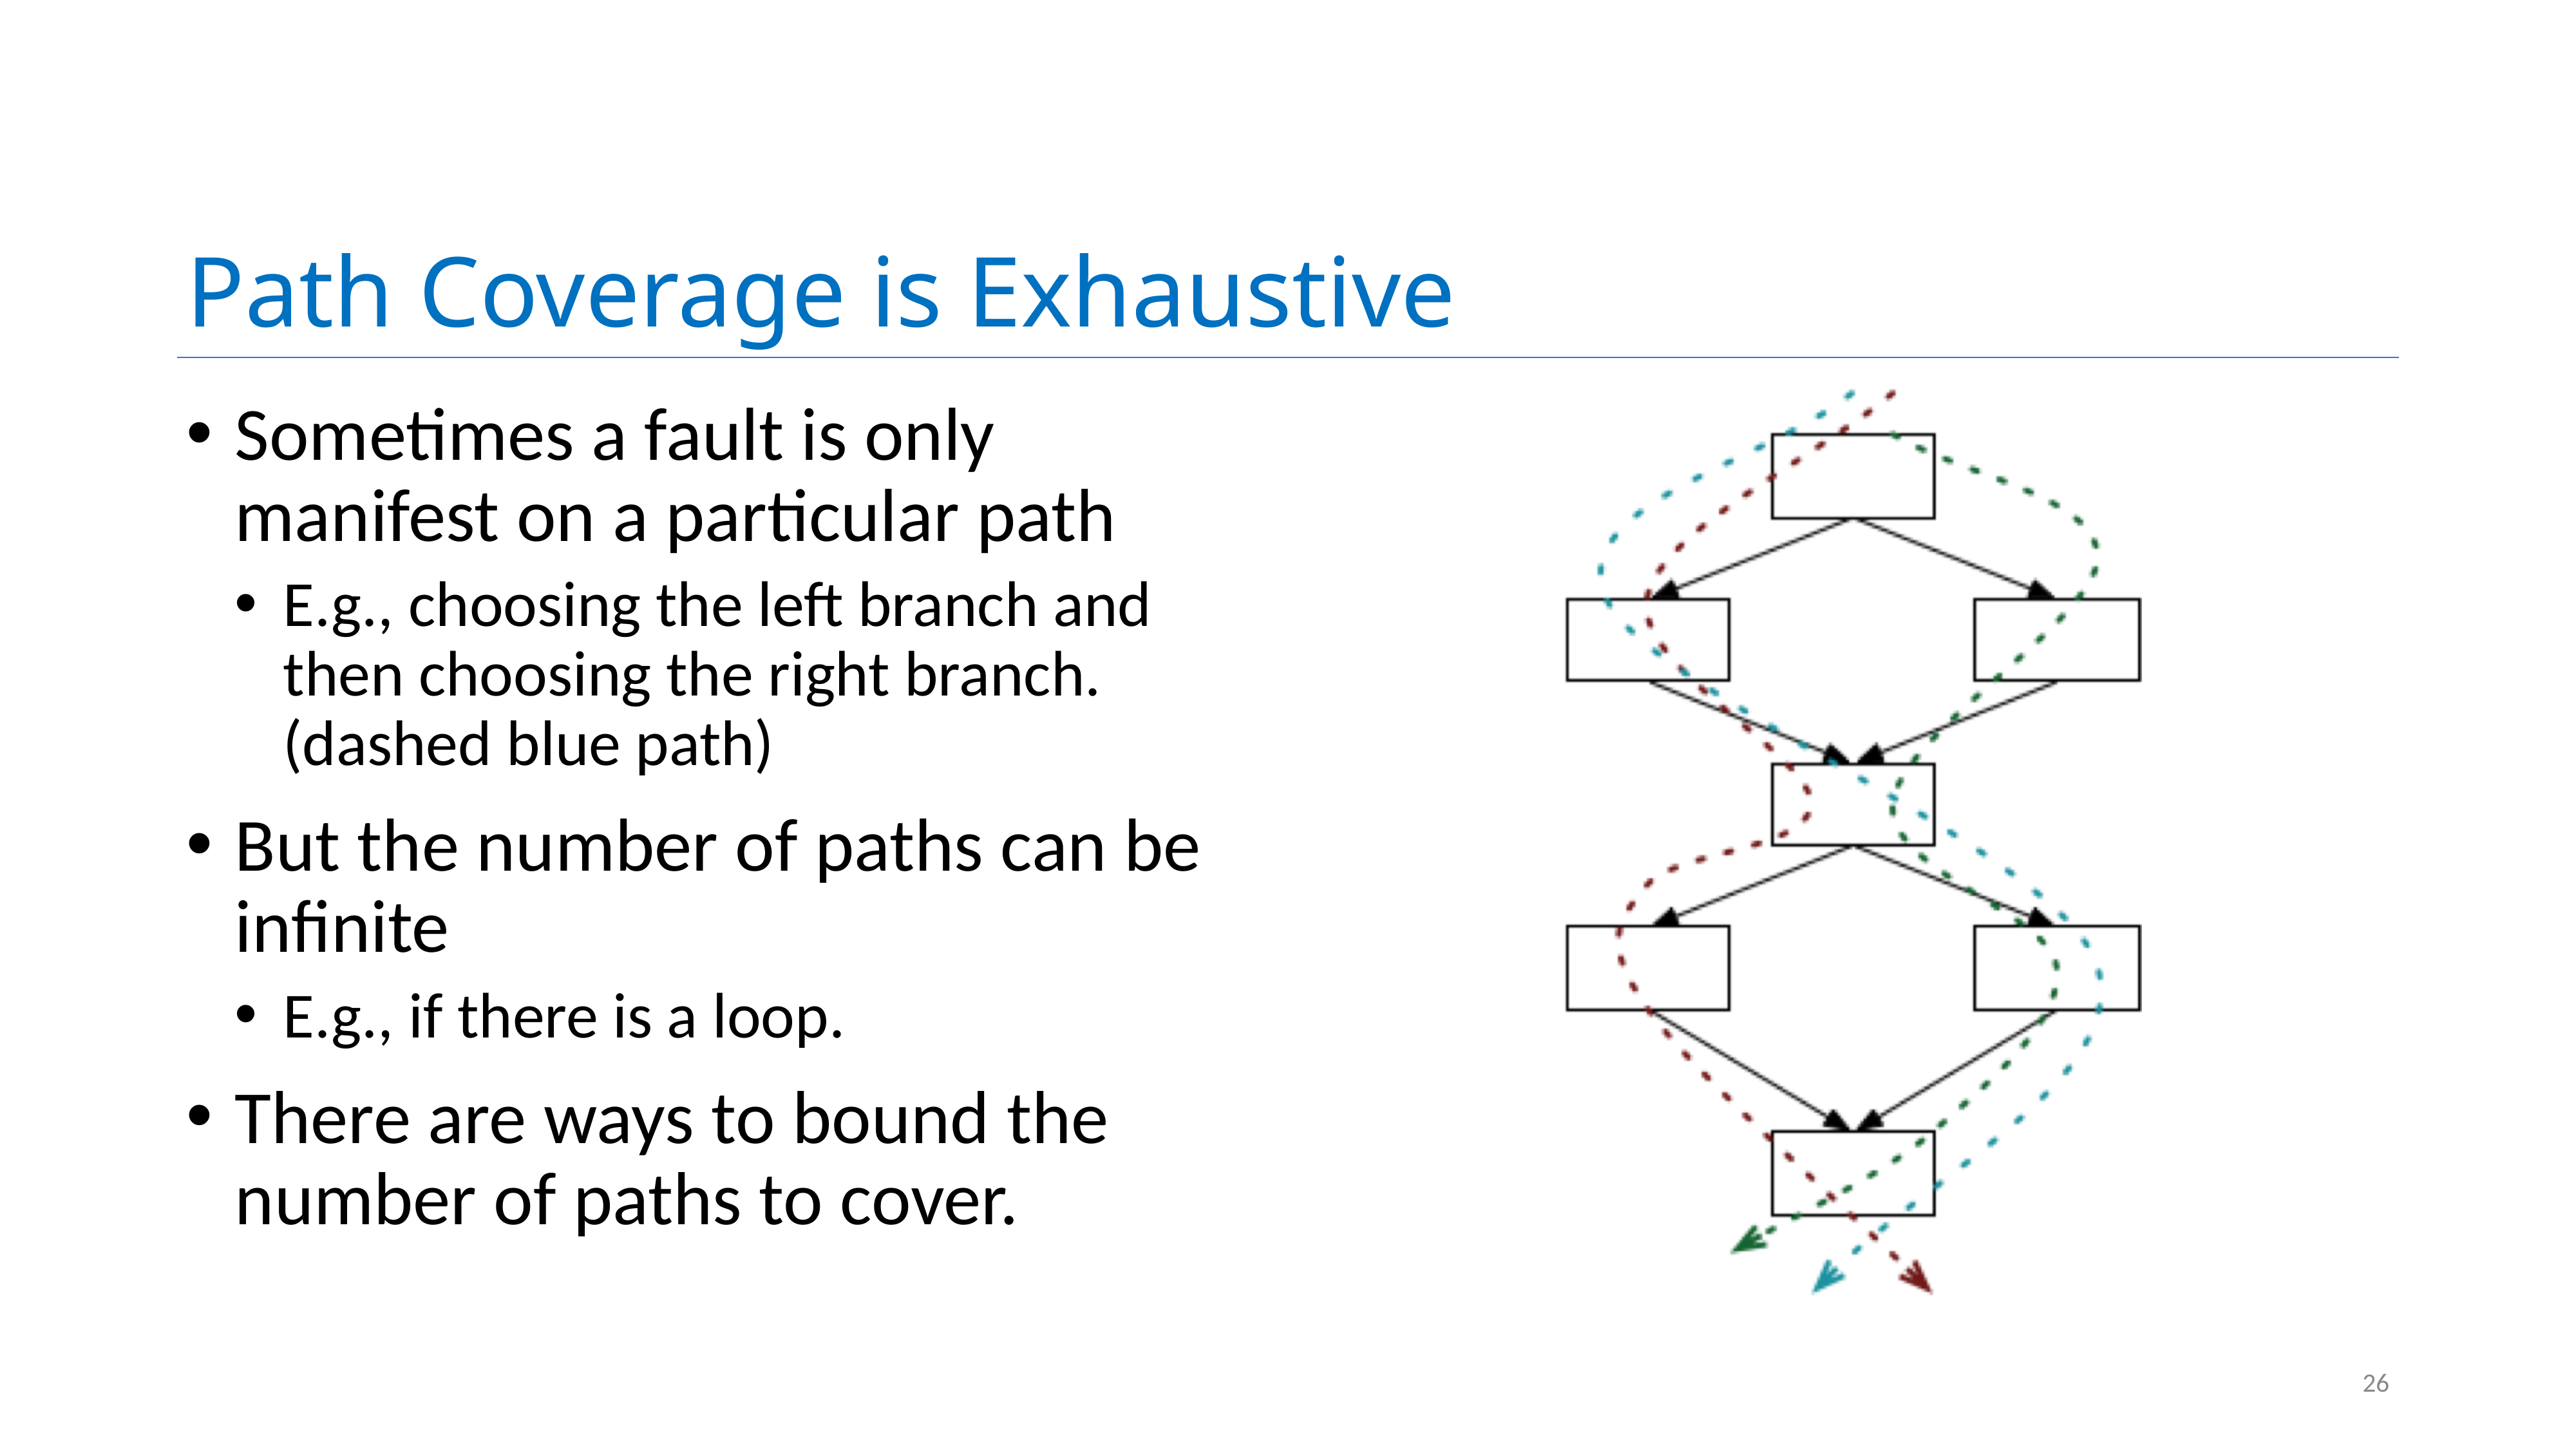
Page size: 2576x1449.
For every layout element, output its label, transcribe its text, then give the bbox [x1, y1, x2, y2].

list Sometimes a fault is only manifest on a particular path E.g., choosing the left branch and then choosing the right branch. (dashed blue path) But the number of paths can be infinite E.g., if there is a loop. There are ways to bound the number of paths to cover. [176, 384, 1273, 1307]
slide_number 26 [2344, 1355, 2400, 1408]
title Path Coverage is Exhaustive [176, 76, 2400, 359]
picture [1560, 385, 2143, 1305]
